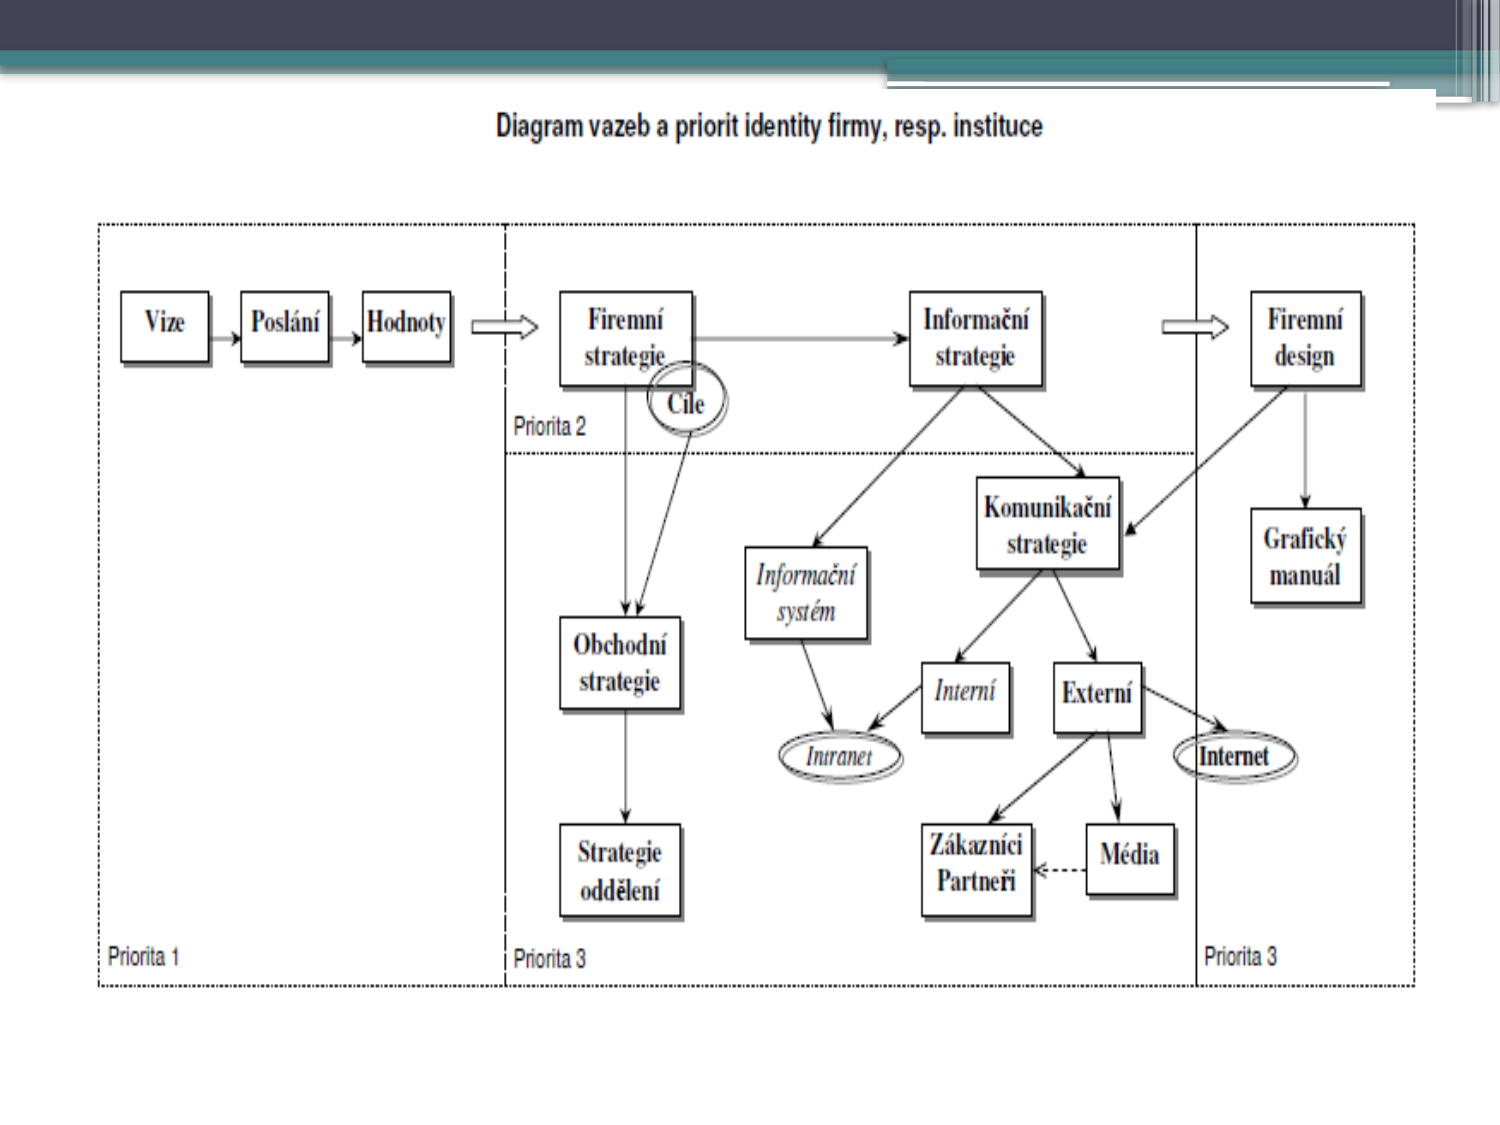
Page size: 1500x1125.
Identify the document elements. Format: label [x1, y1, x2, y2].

picture [76, 89, 1436, 1024]
